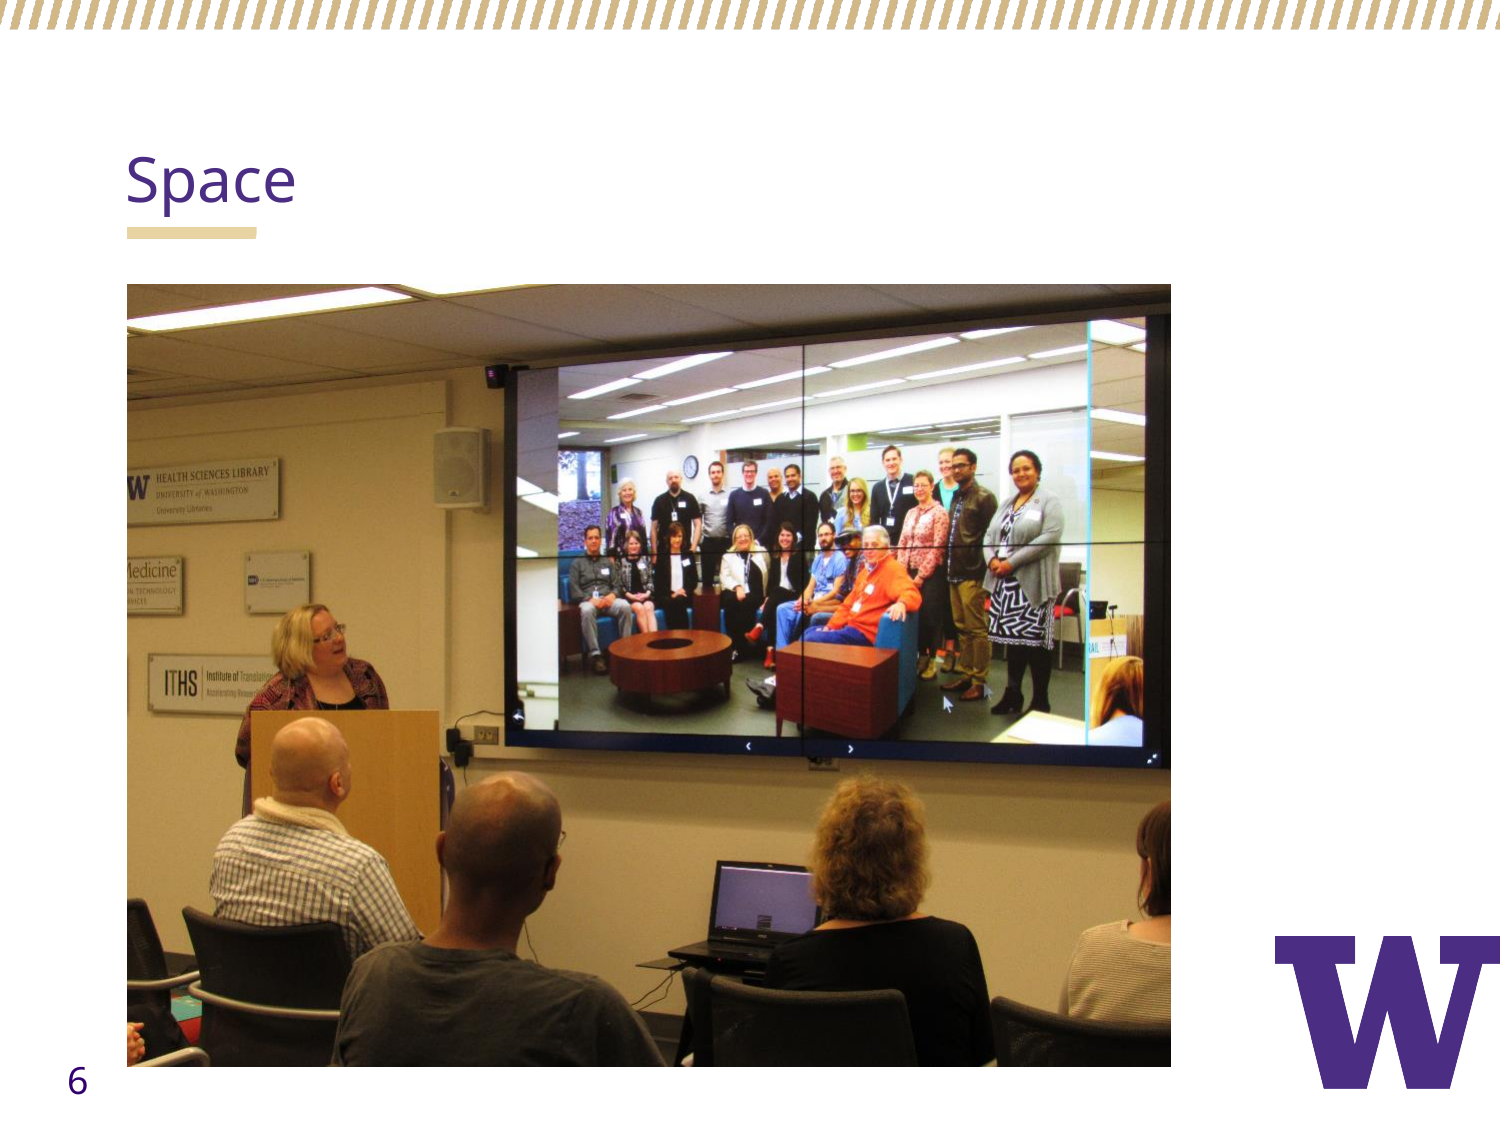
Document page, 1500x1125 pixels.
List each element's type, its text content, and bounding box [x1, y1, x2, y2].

list Space [110, 60, 1453, 224]
picture [127, 284, 1171, 1067]
picture [0, 0, 1500, 33]
picture [1275, 936, 1500, 1089]
